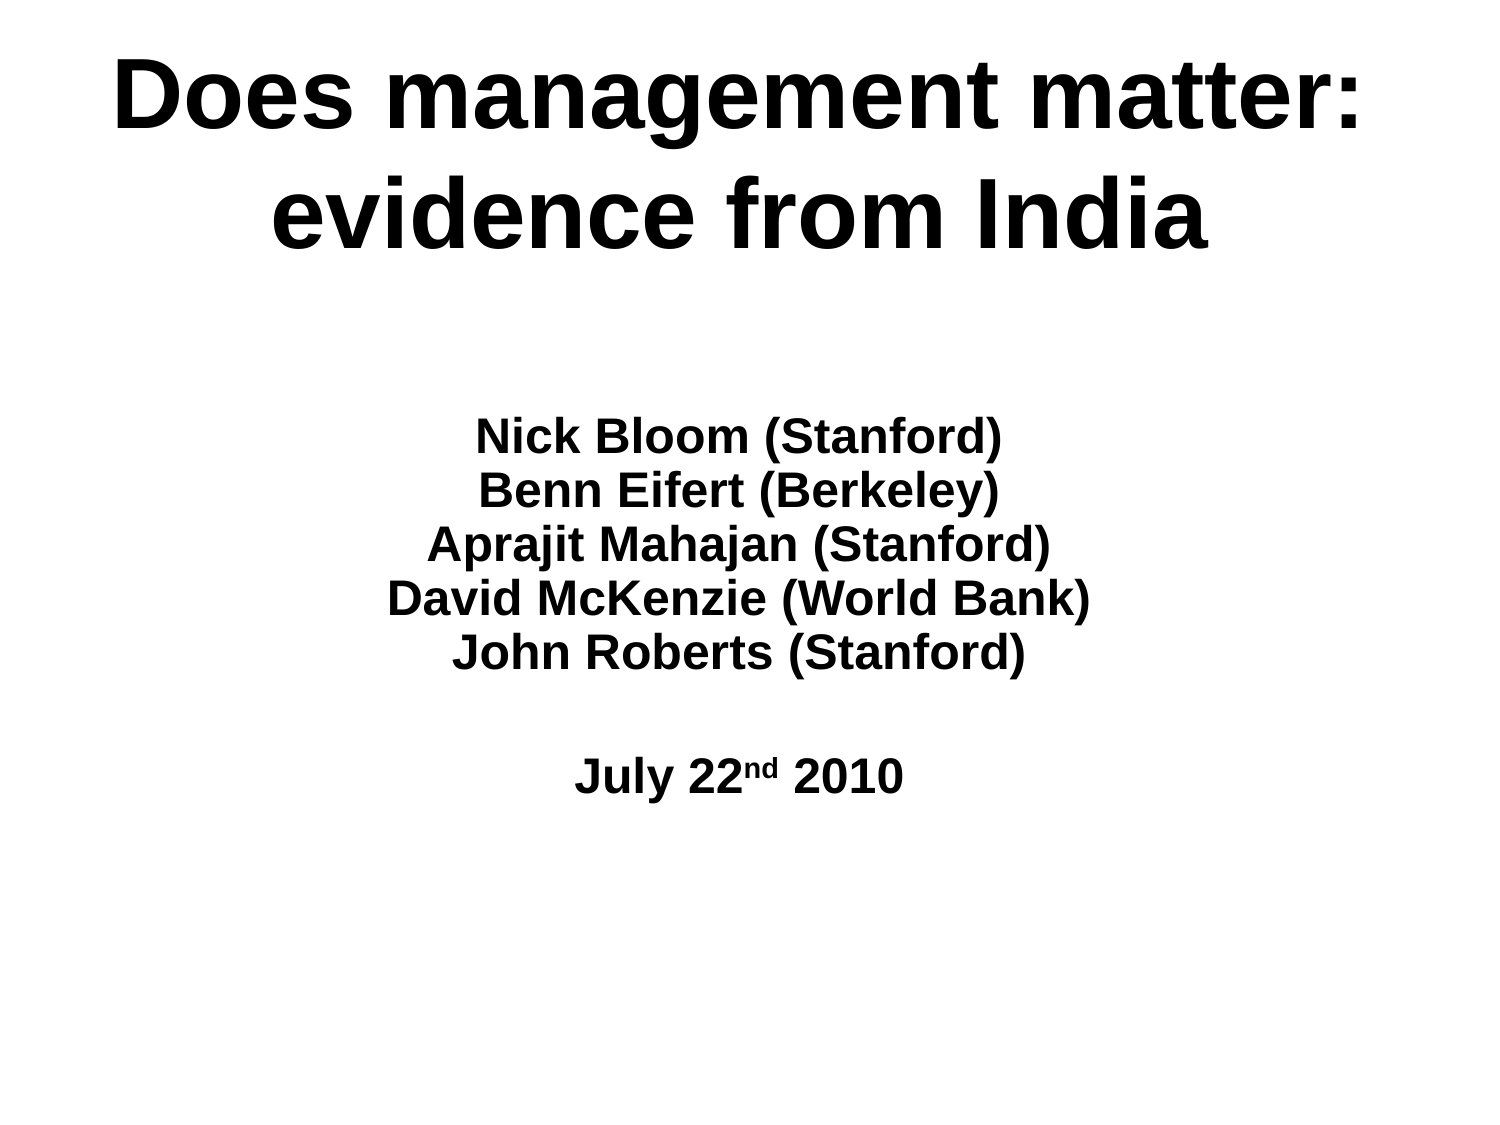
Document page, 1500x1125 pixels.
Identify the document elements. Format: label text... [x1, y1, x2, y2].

subtitle Nick Bloom (Stanford) Benn Eifert (Berkeley) Aprajit Mahajan (Stanford) David McKenzie (World Bank) John Roberts (Stanford) July 22nd 2010 [139, 402, 1340, 691]
title Does management matter: evidence from India [33, 28, 1446, 270]
